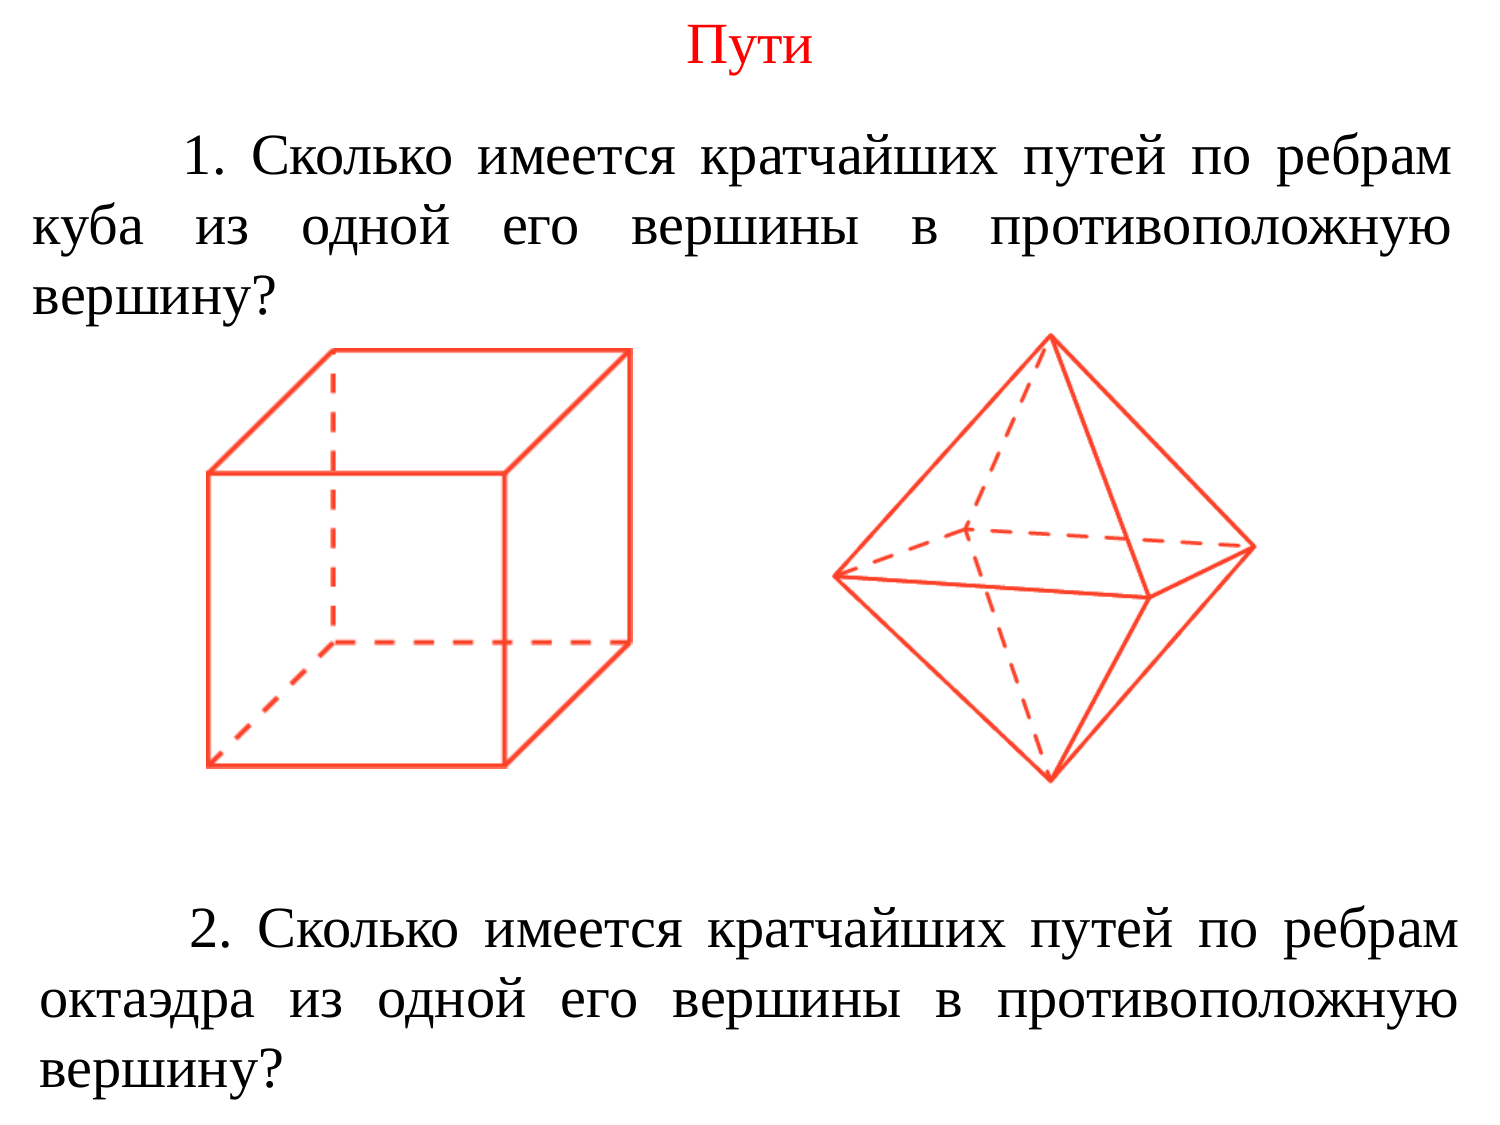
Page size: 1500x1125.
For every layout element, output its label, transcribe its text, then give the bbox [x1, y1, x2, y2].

picture [206, 348, 633, 770]
text_box Пути [24, 0, 1475, 83]
text_box 1. Сколько имеется кратчайших путей по ребрам куба из одной его вершины в противоположную вершину? [18, 108, 1468, 334]
picture [832, 333, 1259, 784]
text_box 2. Сколько имеется кратчайших путей по ребрам октаэдра из одной его вершины в противоположную вершину? [24, 881, 1475, 1107]
